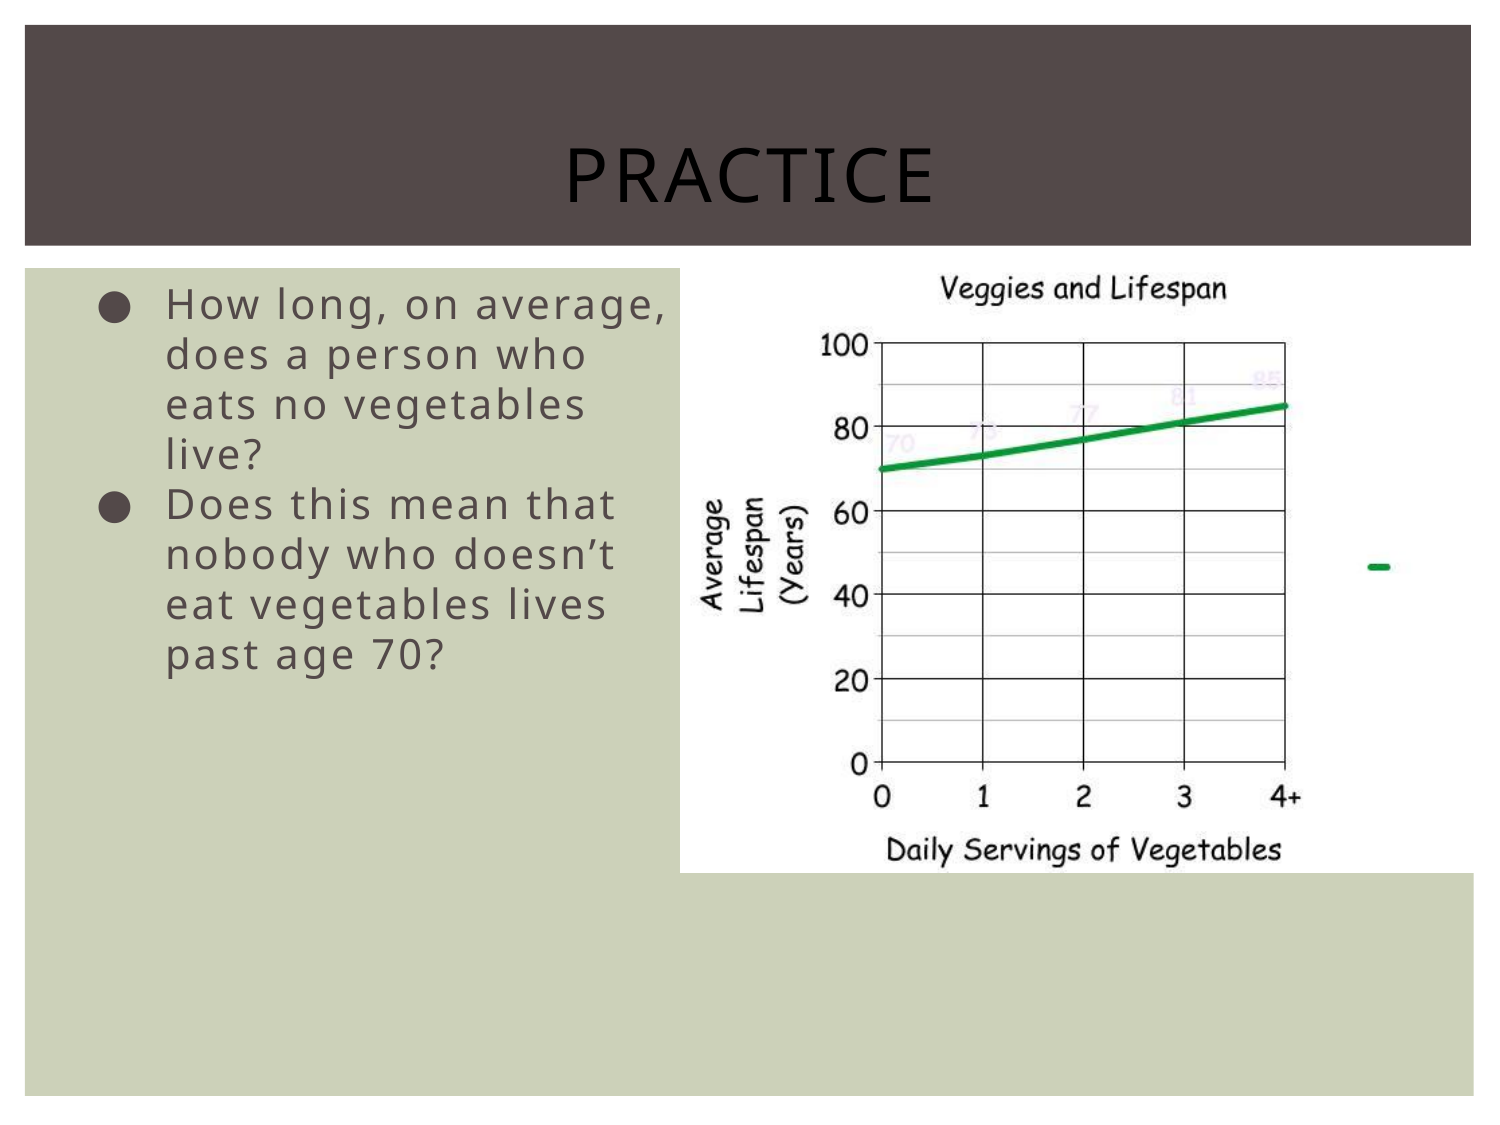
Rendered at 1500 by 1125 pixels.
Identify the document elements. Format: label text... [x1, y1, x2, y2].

list How long, on average, does a person who eats no vegetables live? Does this mean that nobody who doesn’t eat vegetables lives past age 70? [75, 262, 697, 931]
picture [680, 251, 1486, 874]
title Practice [75, 14, 1425, 233]
